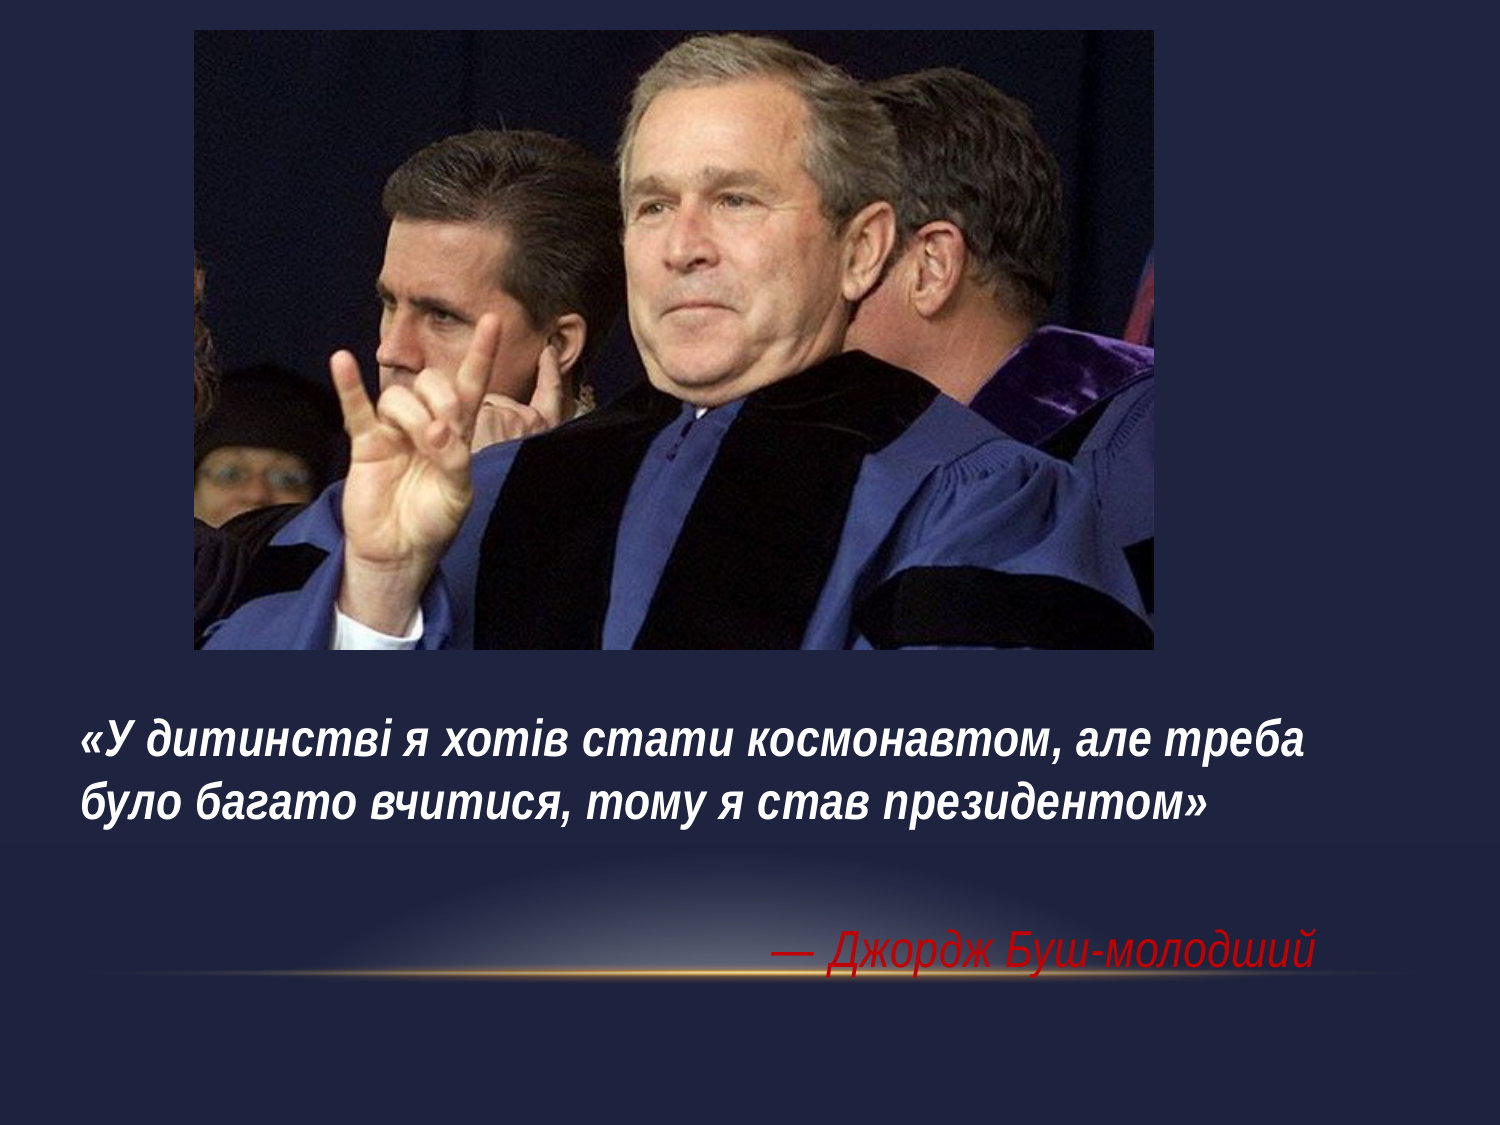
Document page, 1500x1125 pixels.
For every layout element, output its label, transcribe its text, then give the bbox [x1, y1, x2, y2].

picture [0, 0, 1500, 1125]
list «У дитинстві я хотів стати космонавтом, але треба було багато вчитися, тому я став президентом» — Джордж Буш-молодший [64, 527, 1365, 1096]
